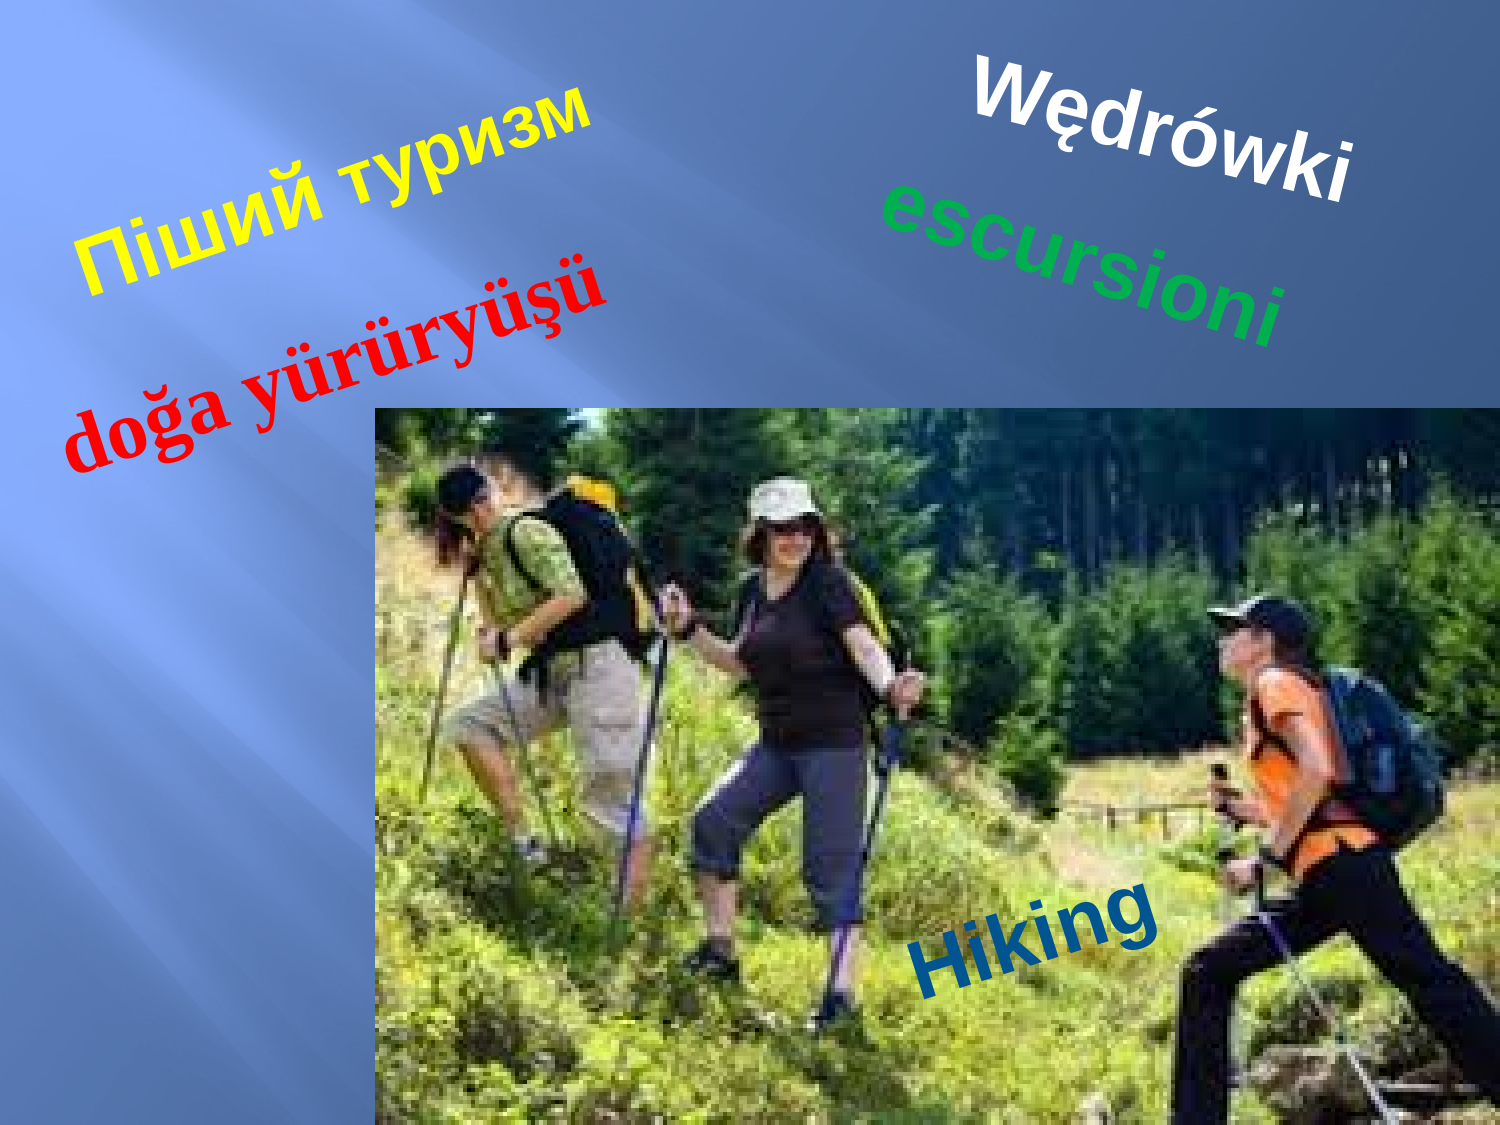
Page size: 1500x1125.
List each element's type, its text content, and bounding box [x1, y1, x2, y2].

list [375, 408, 1500, 1125]
text_box escursioni [854, 132, 1315, 377]
text_box Піший туризм [44, 31, 618, 326]
text_box doğa yürüryüşü [27, 203, 651, 506]
text_box Wędrówki [943, 18, 1403, 237]
